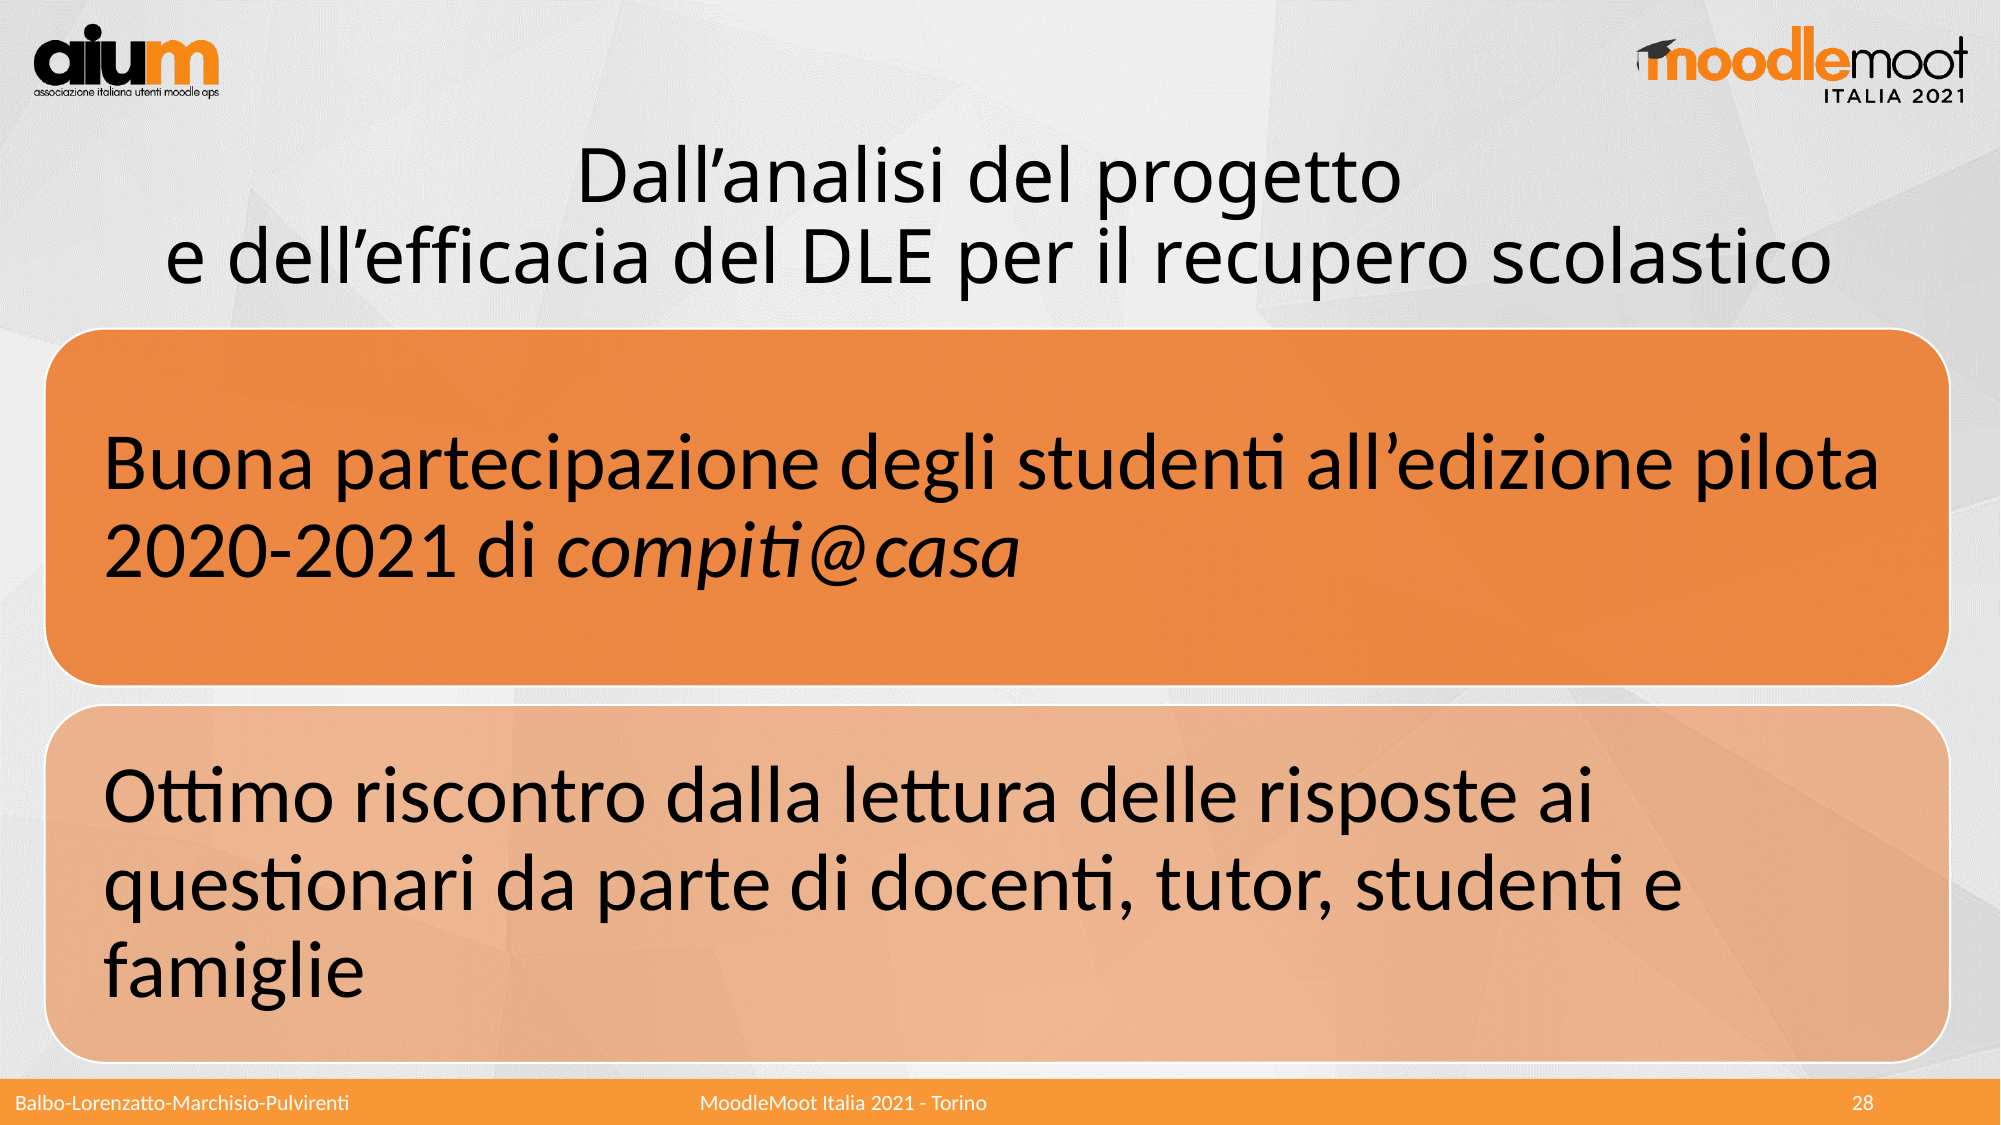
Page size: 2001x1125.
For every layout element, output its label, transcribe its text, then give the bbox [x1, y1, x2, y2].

title Dall’analisi del progetto e dell’efficacia del DLE per il recupero scolastico [137, 110, 1863, 327]
picture [0, 0, 2001, 1125]
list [44, 327, 1950, 1064]
list Balbo-Lorenzatto-Marchisio-Pulvirenti [0, 1083, 613, 1125]
